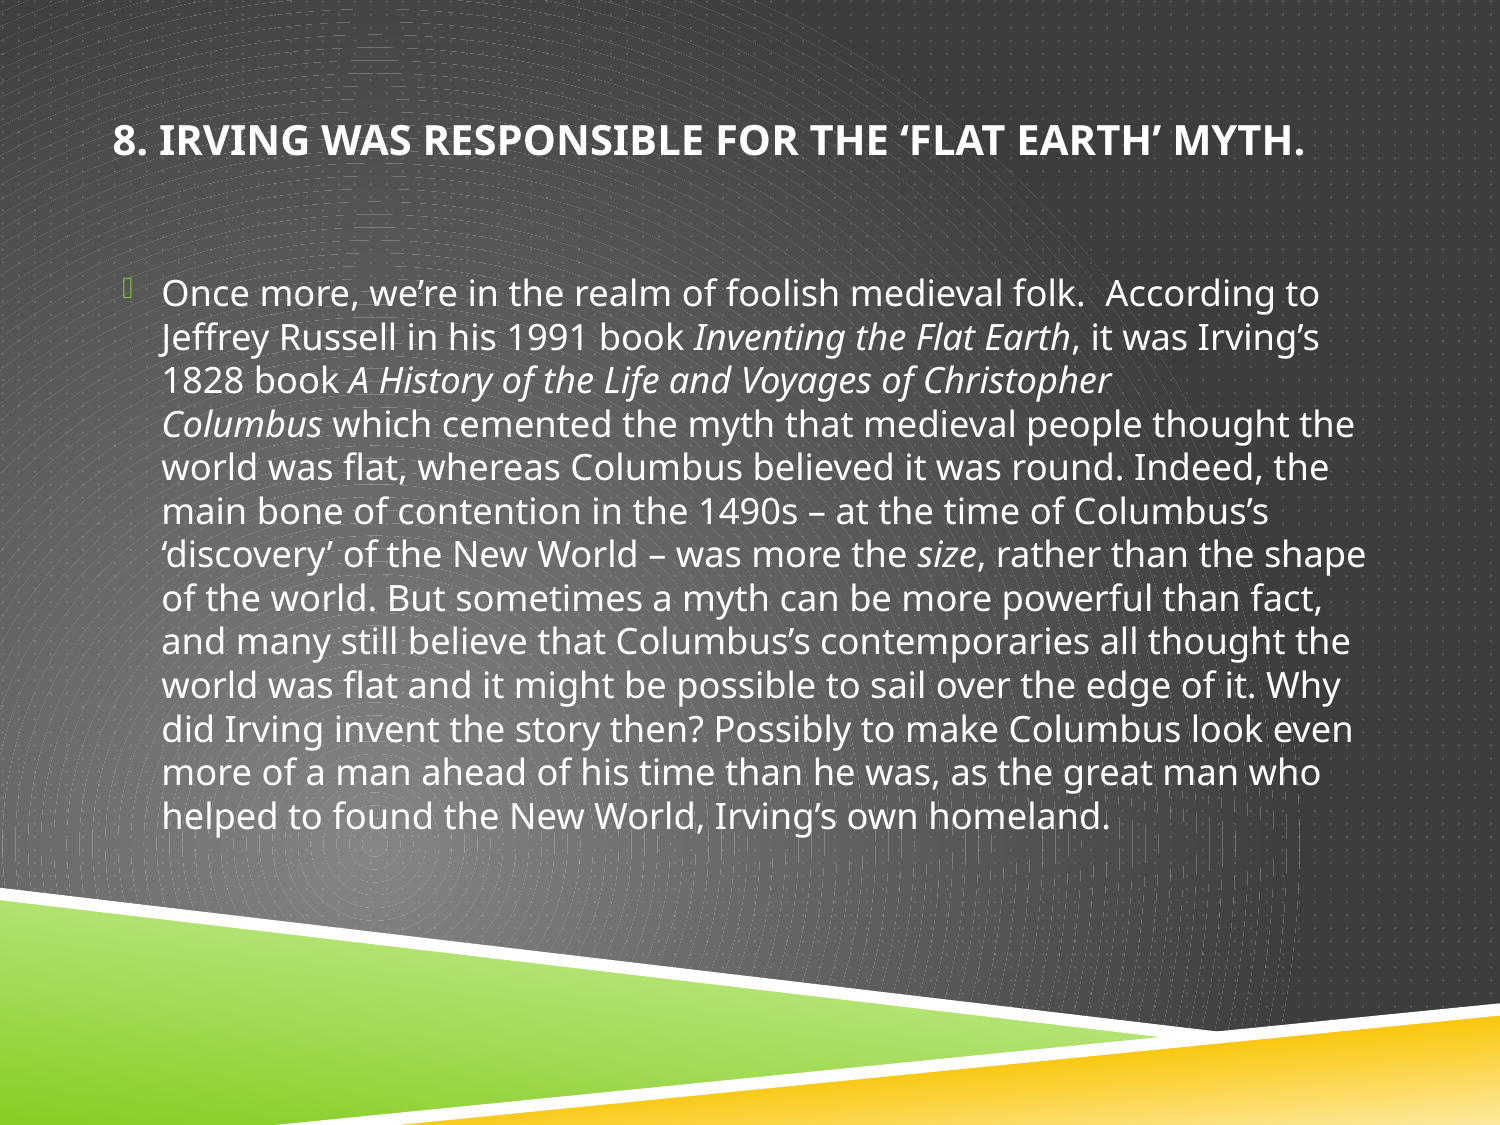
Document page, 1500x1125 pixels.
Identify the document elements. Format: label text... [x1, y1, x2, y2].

list Once more, we’re in the realm of foolish medieval folk. According to Jeffrey Russell in his 1991 book Inventing the Flat Earth, it was Irving’s 1828 book A History of the Life and Voyages of Christopher Columbus which cemented the myth that medieval people thought the world was flat, whereas Columbus believed it was round. Indeed, the main bone of contention in the 1490s – at the time of Columbus’s ‘discovery’ of the New World – was more the size, rather than the shape of the world. But sometimes a myth can be more powerful than fact, and many still believe that Columbus’s contemporaries all thought the world was flat and it might be possible to sail over the edge of it. Why did Irving invent the story then? Possibly to make Columbus look even more of a man ahead of his time than he was, as the great man who helped to found the New World, Irving’s own homeland. [112, 262, 1388, 875]
title 8. Irving was responsible for the ‘flat earth’ myth. [112, 45, 1388, 233]
